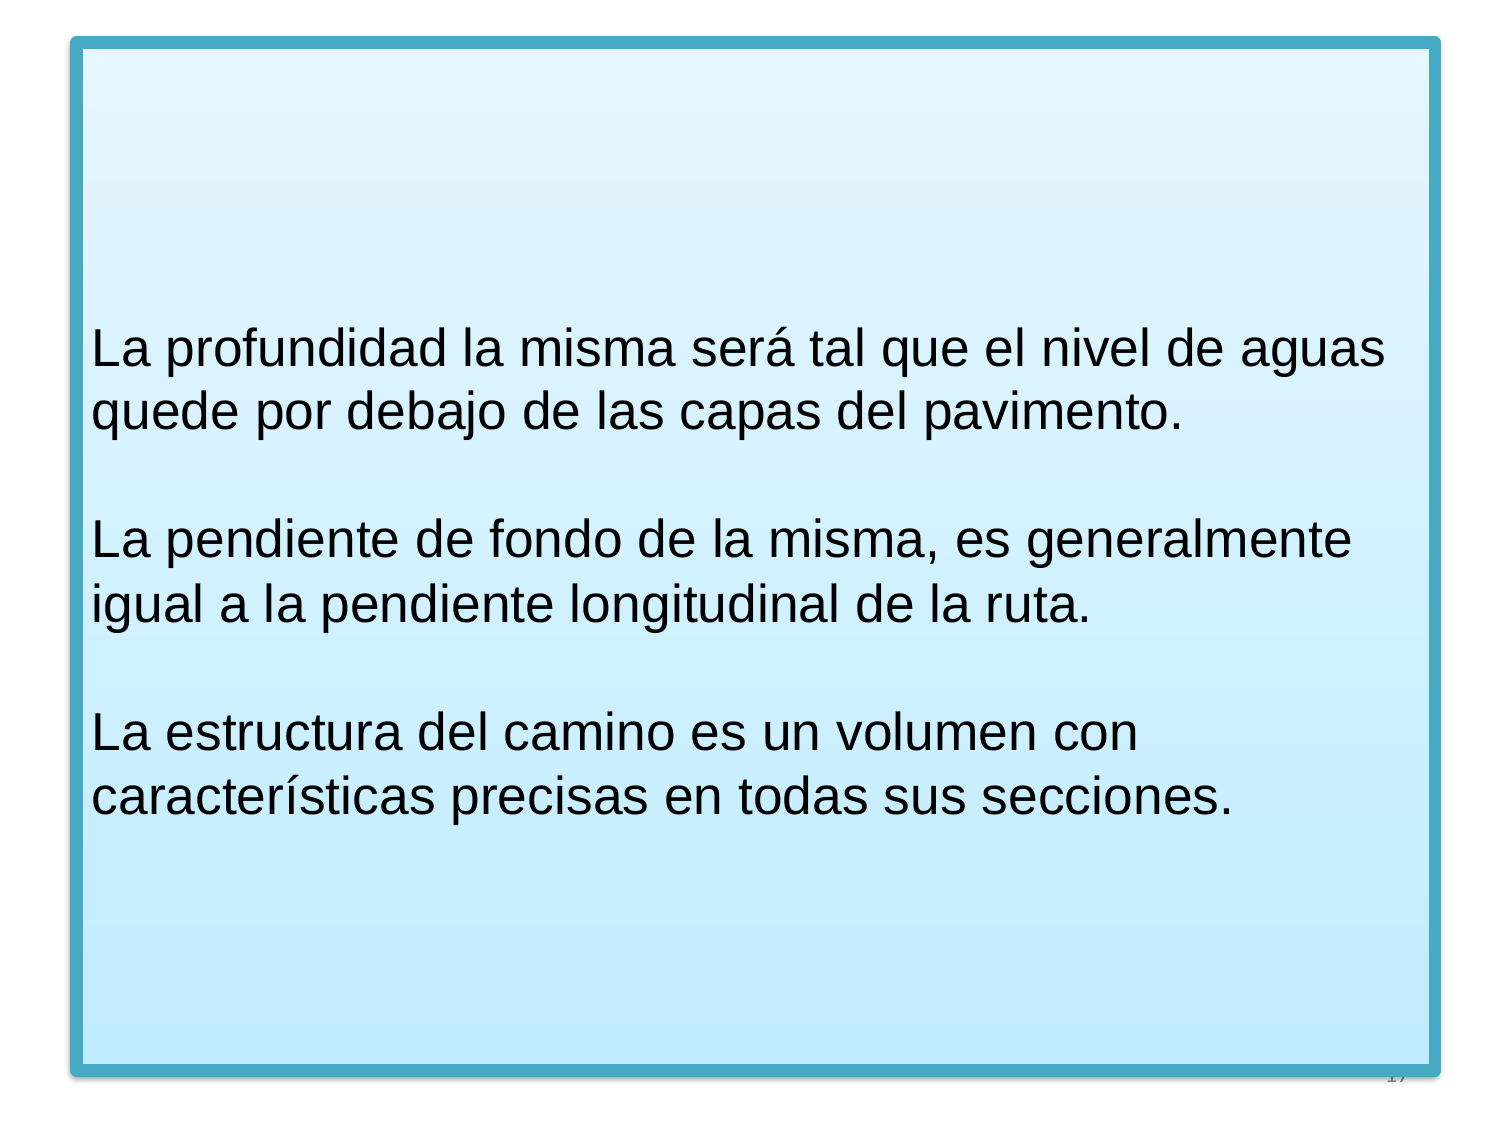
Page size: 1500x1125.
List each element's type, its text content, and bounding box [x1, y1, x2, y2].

slide_number 17 [1074, 1042, 1425, 1103]
title La profundidad la misma será tal que el nivel de aguas quede por debajo de las capas del pavimento. La pendiente de fondo de la misma, es generalmente igual a la pendiente longitudinal de la ruta. La estructura del camino es un volumen con características precisas en todas sus secciones. [76, 42, 1436, 1071]
